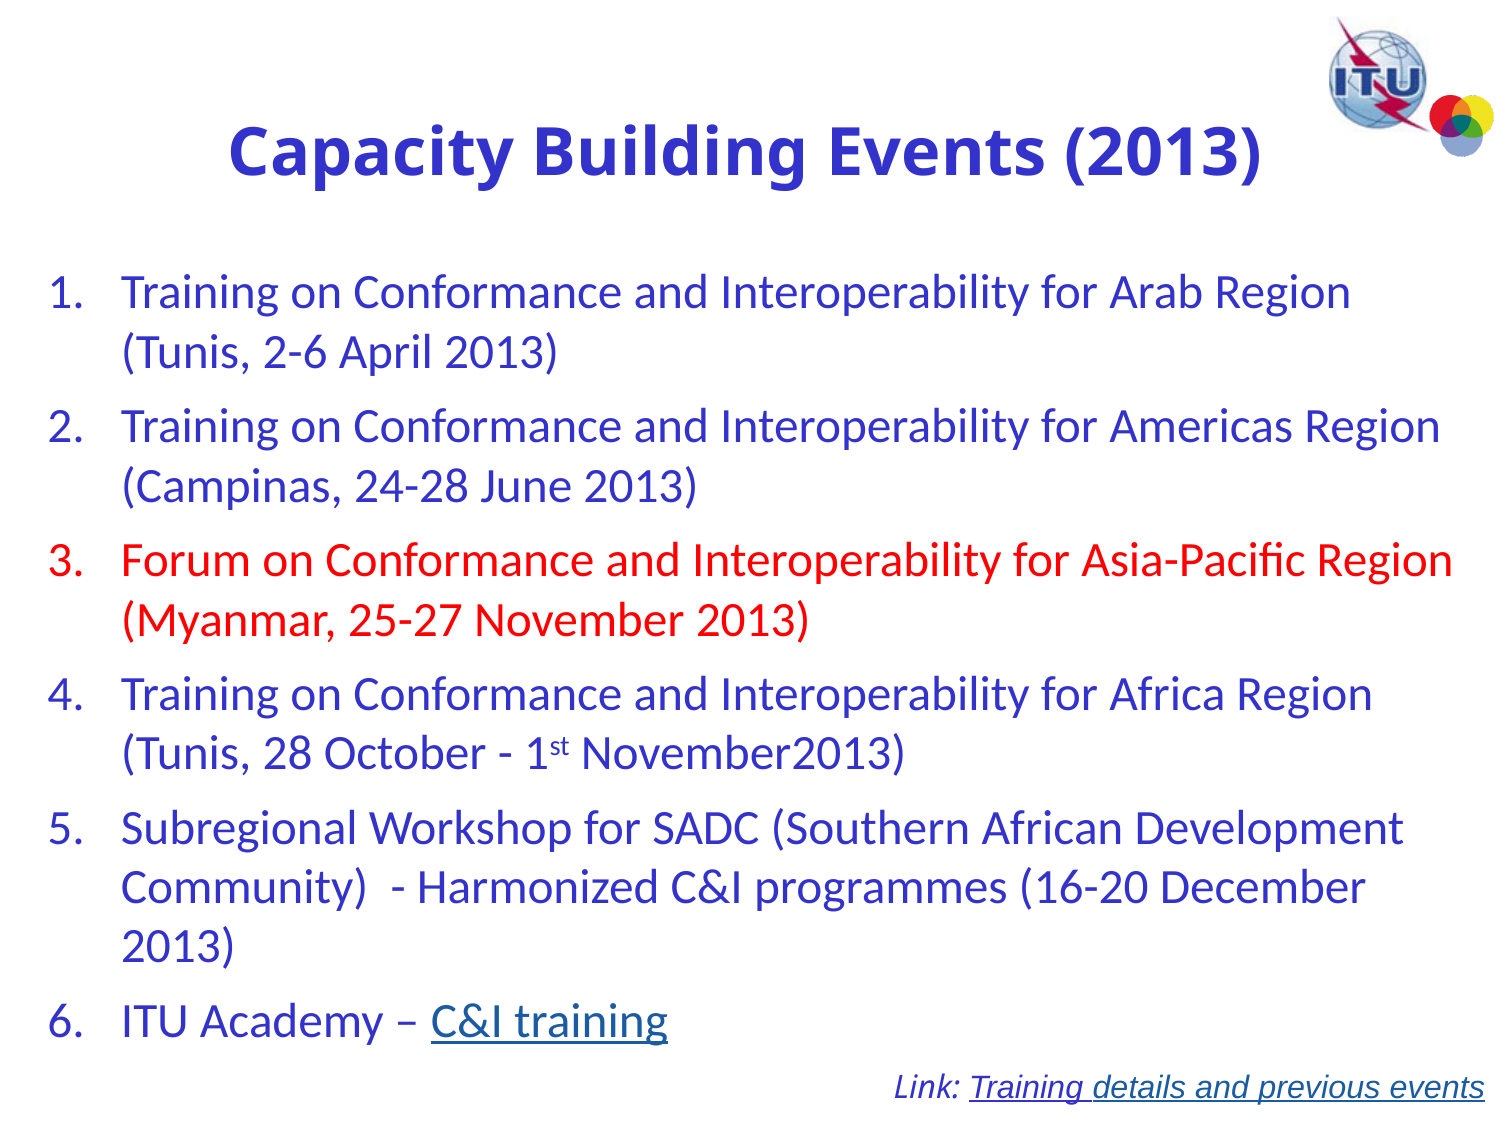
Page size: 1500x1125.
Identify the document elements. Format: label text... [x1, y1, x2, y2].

text_box Training on Conformance and Interoperability for Arab Region (Tunis, 2-6 April 2013) Training on Conformance and Interoperability for Americas Region (Campinas, 24-28 June 2013) Forum on Conformance and Interoperability for Asia-Pacific Region (Myanmar, 25-27 November 2013) Training on Conformance and Interoperability for Africa Region (Tunis, 28 October - 1st November2013) Subregional Workshop for SADC (Southern African Development Community) - Harmonized C&I programmes (16-20 December 2013) ITU Academy – C&I training Link: Training details and previous events [29, 252, 1500, 1122]
picture [1288, 7, 1498, 158]
title Capacity Building Events (2013) [107, 100, 1384, 197]
